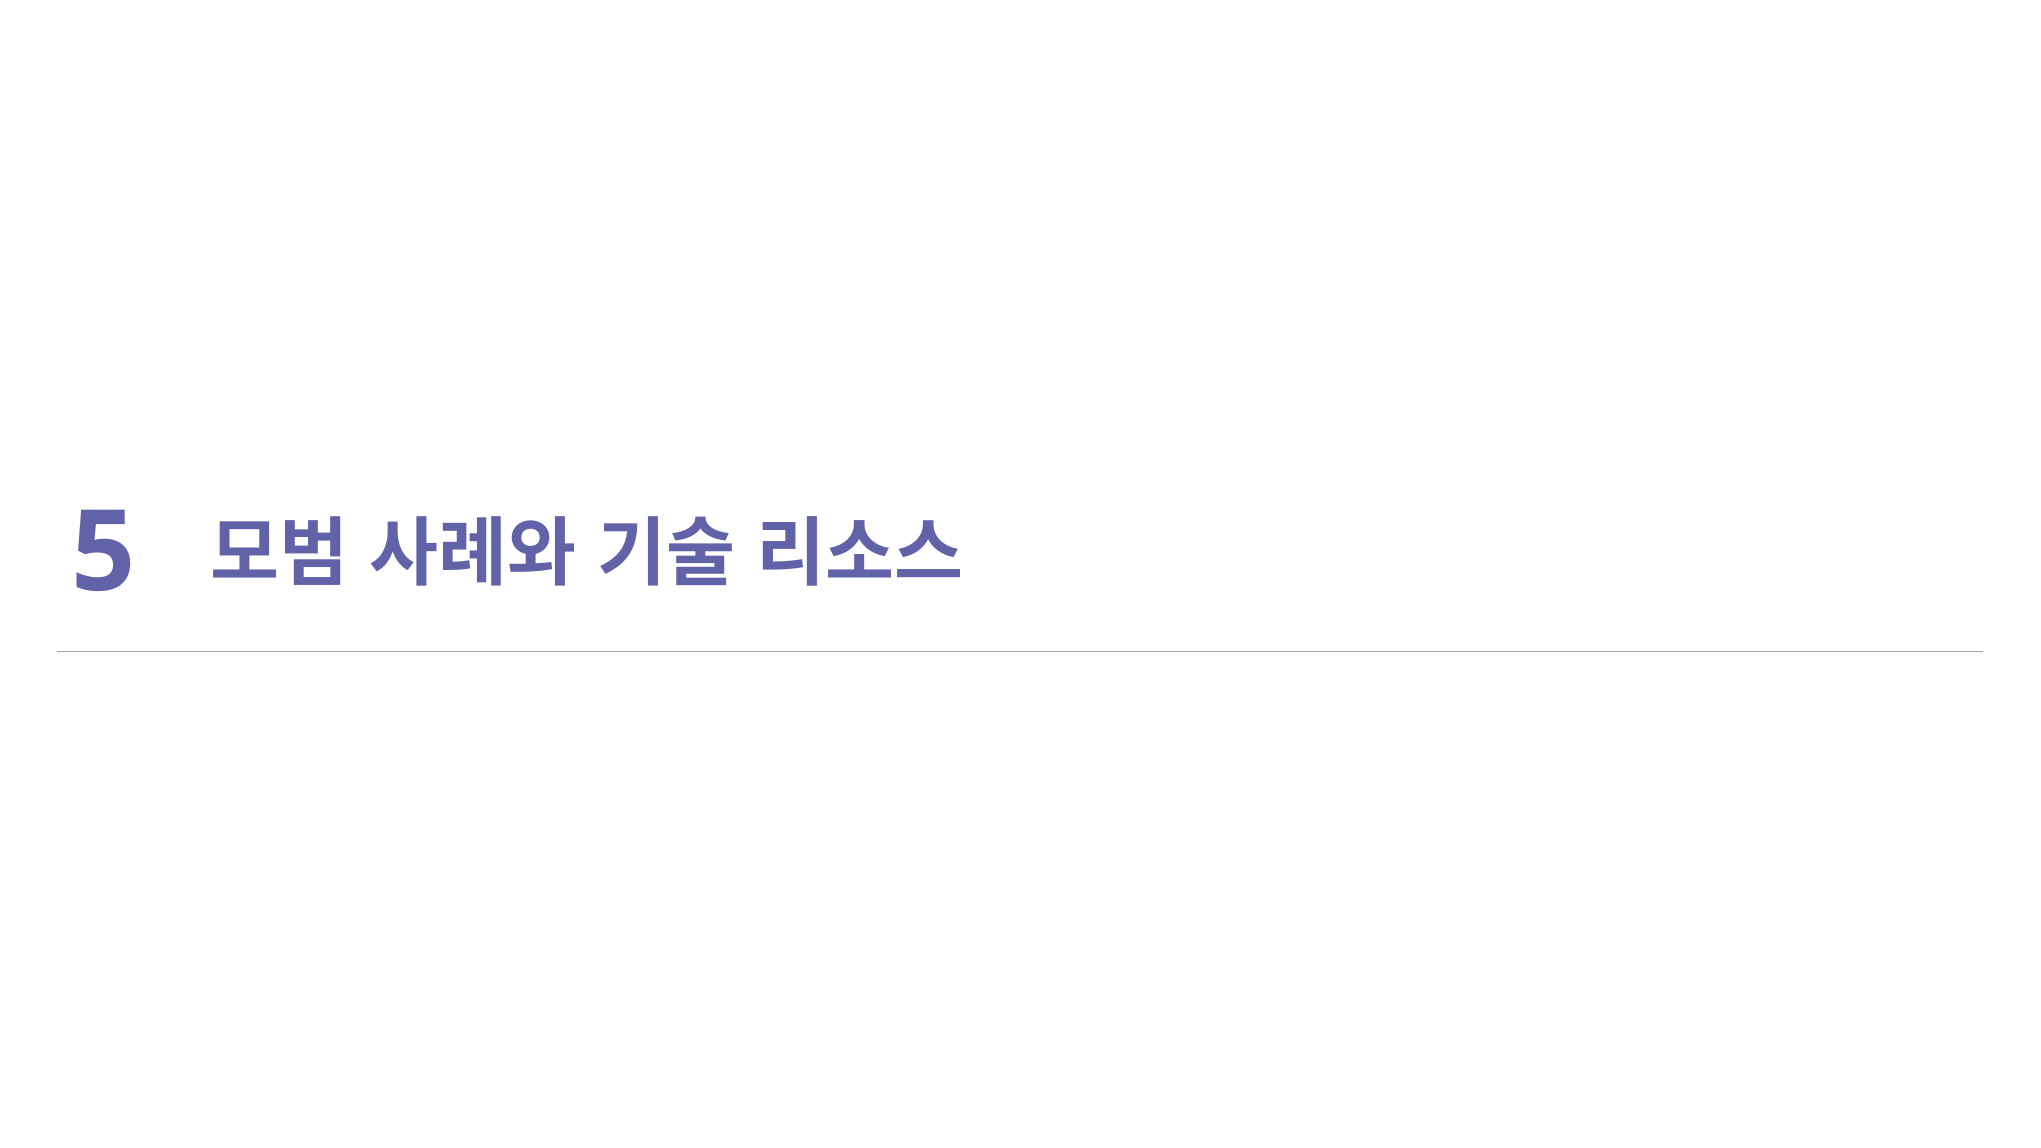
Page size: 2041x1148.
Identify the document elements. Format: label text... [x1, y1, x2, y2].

table_header 모범 사례와 기술 리소스 [196, 442, 1983, 651]
table_header 5 [57, 442, 196, 651]
